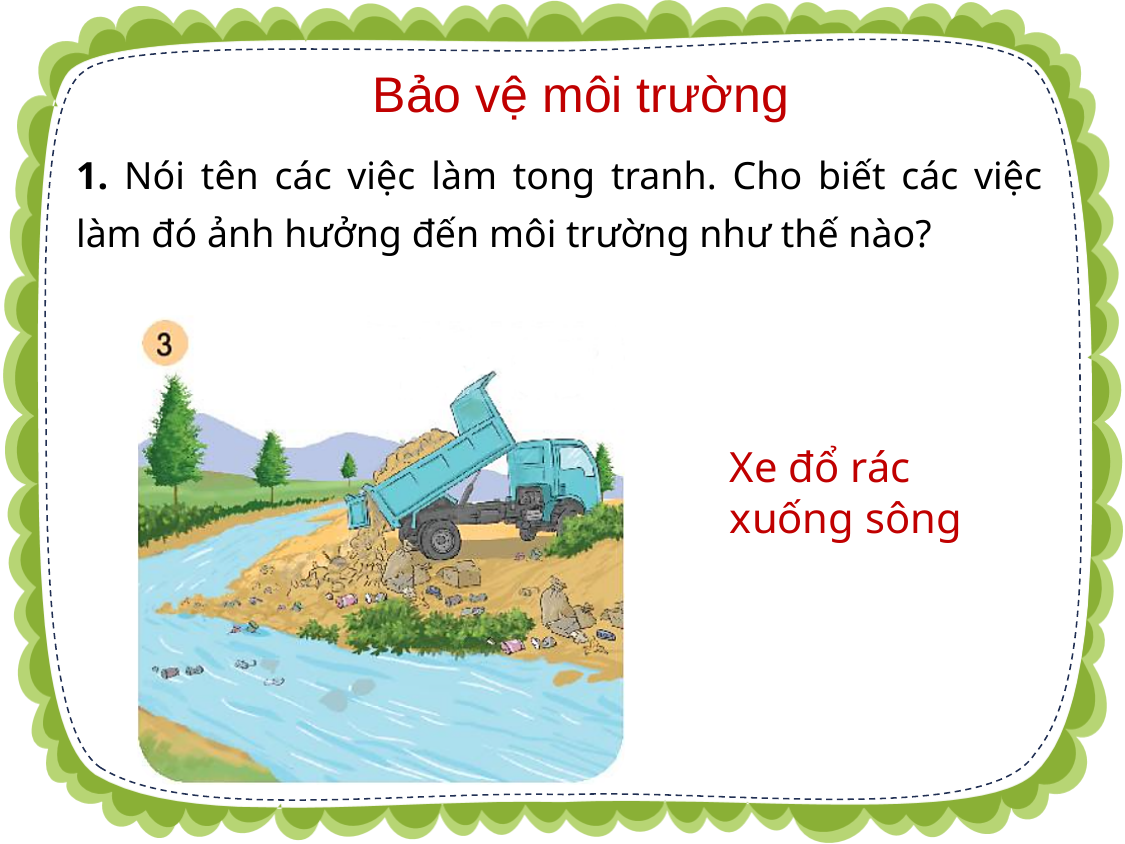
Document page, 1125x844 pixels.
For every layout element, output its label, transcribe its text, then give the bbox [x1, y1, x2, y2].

picture [0, 0, 1125, 844]
text_box Xe đổ rác xuống sông [715, 433, 1043, 549]
text_box 1. Nói tên các việc làm tong tranh. Cho biết các việc làm đó ảnh hưởng đến môi trường như thế nào? [61, 130, 1058, 263]
text_box Bảo vệ môi trường [358, 55, 816, 130]
